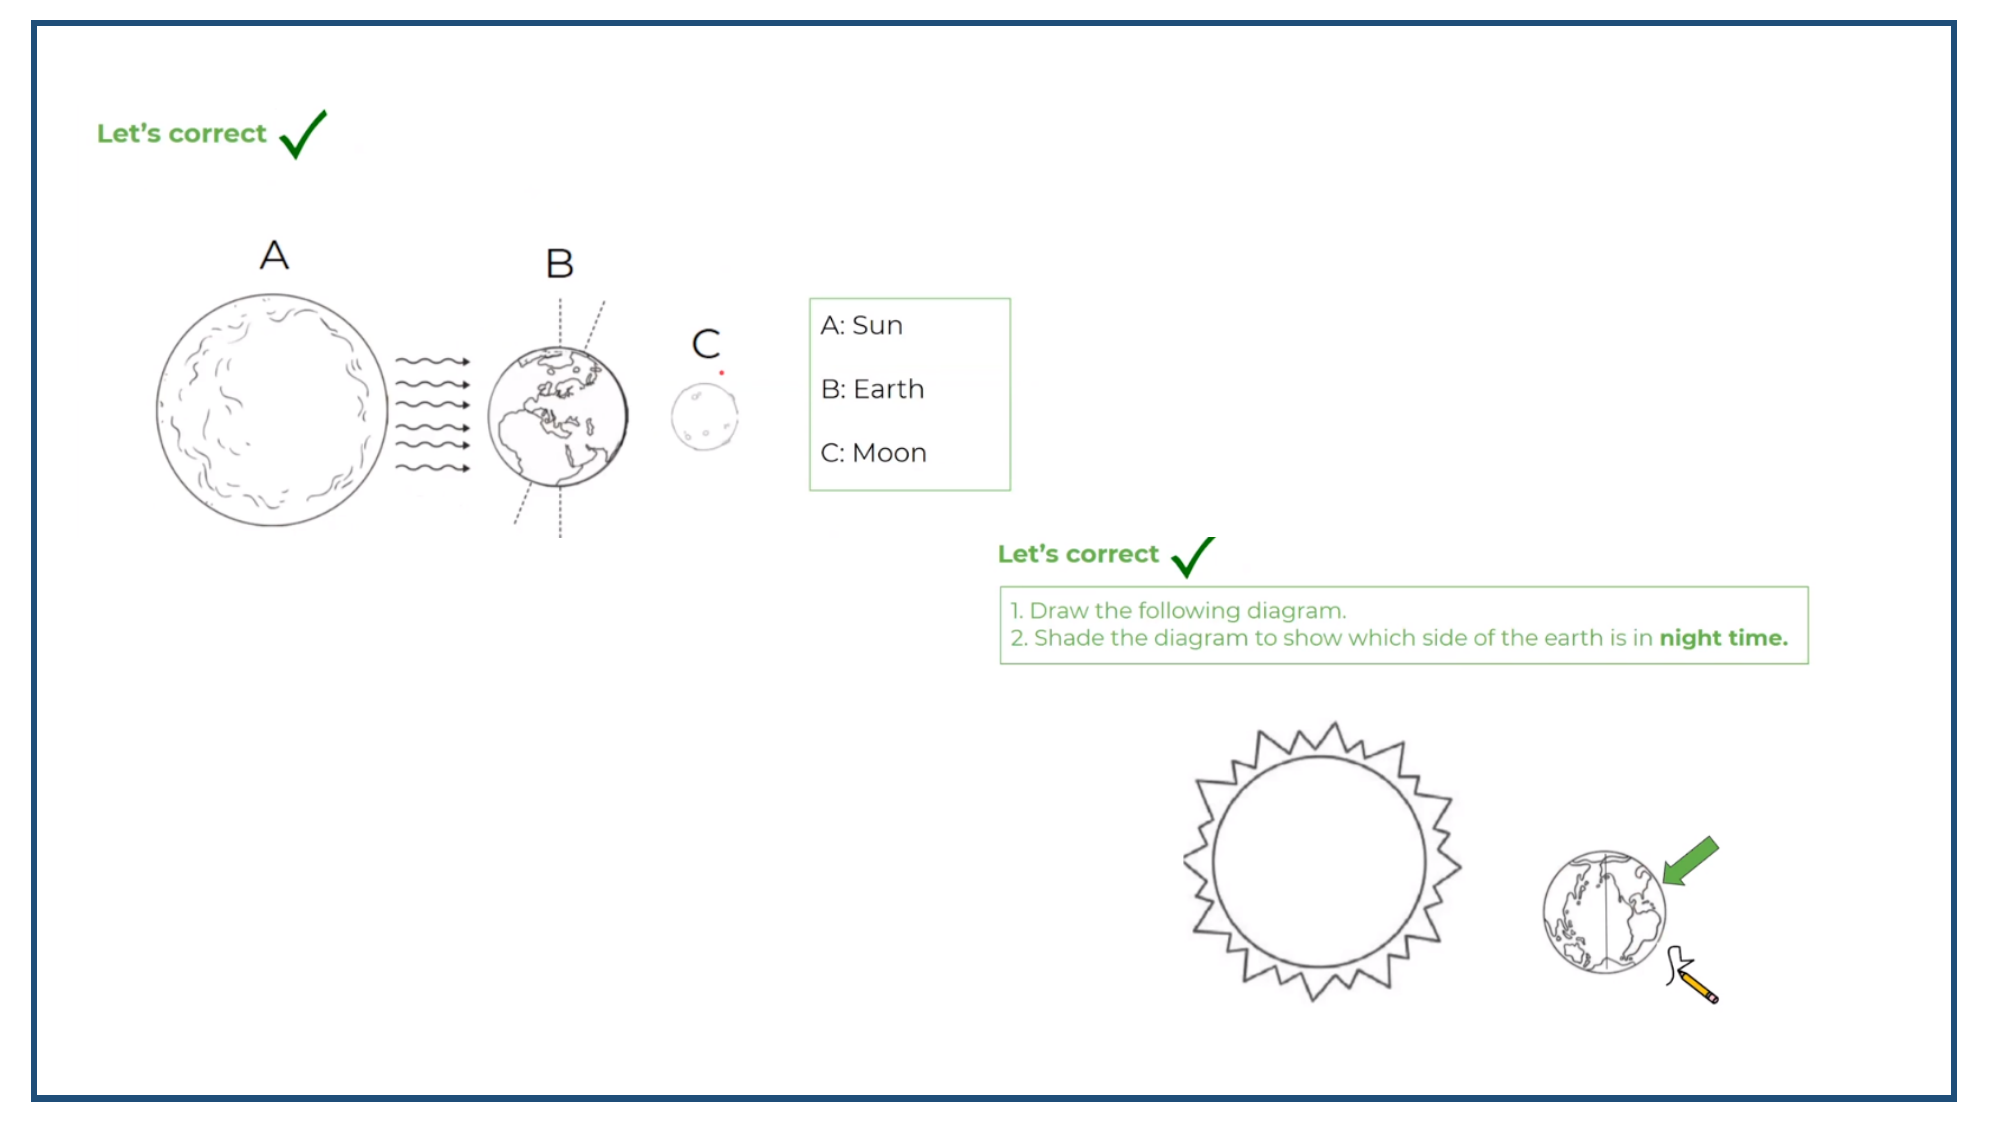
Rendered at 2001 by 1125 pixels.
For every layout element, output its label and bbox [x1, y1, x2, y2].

picture [77, 105, 1820, 1027]
text_box [33, 22, 1955, 1100]
